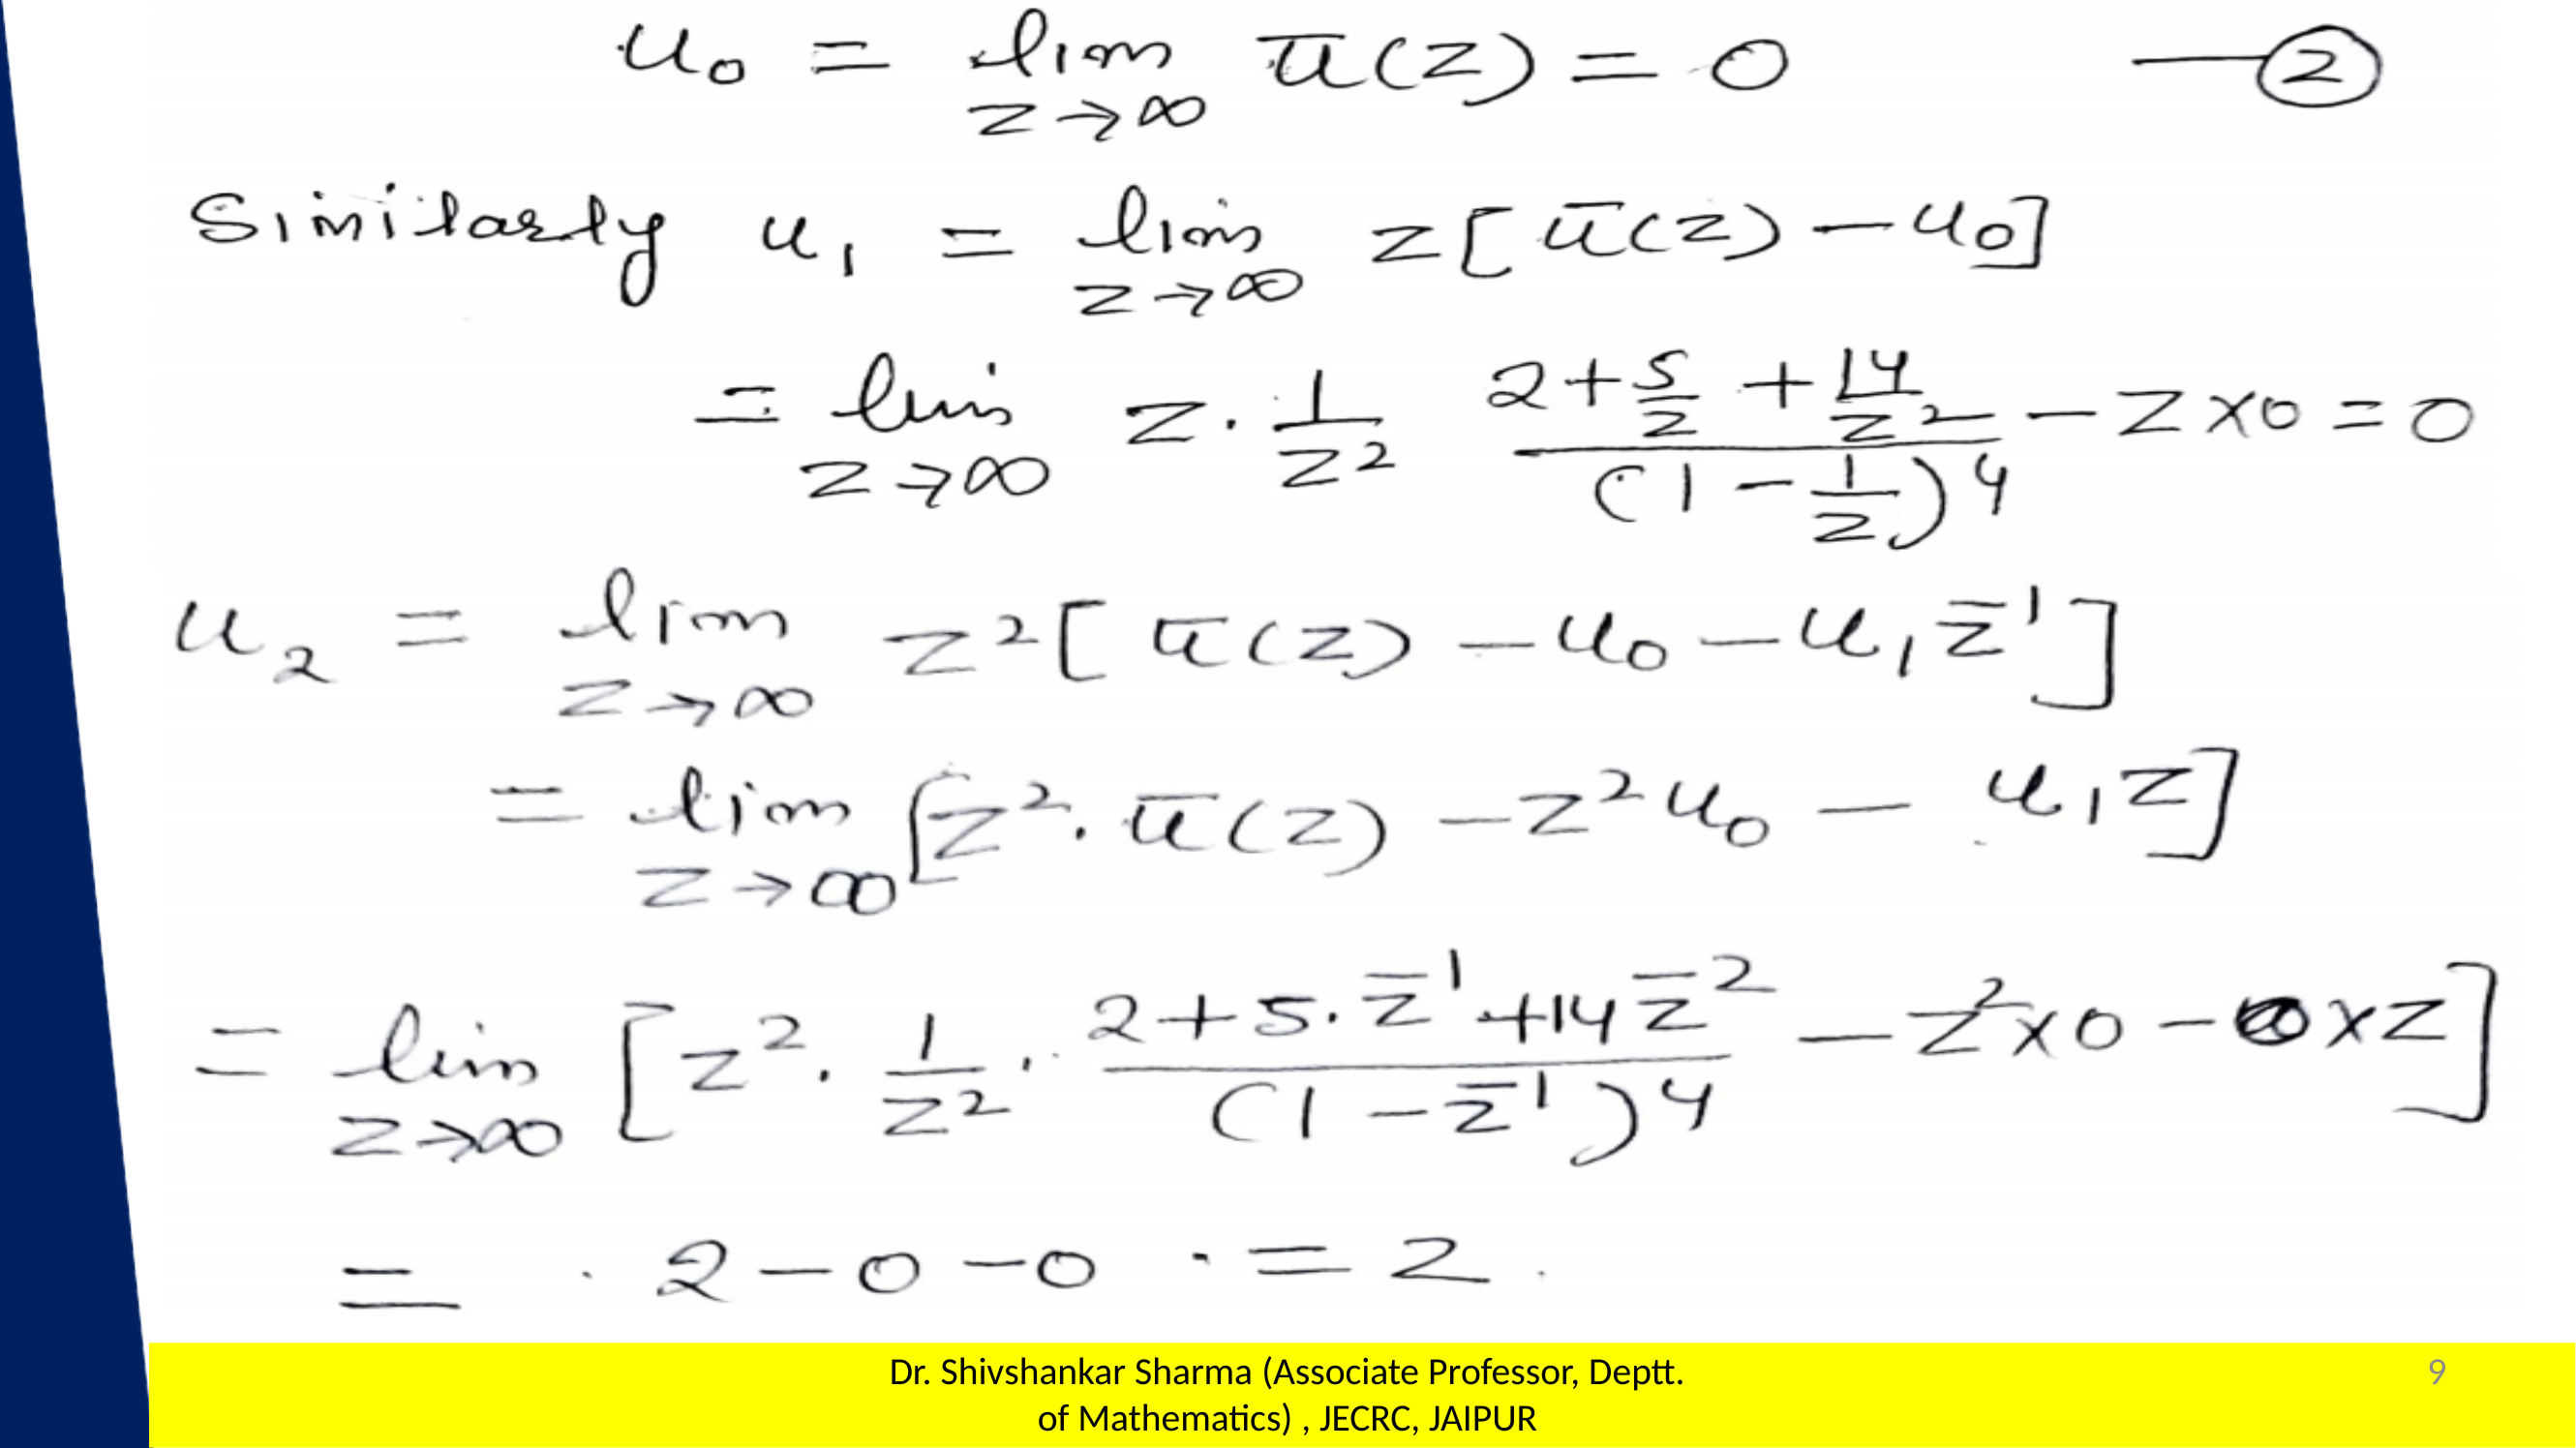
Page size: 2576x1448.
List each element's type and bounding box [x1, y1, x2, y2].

picture [149, 0, 2523, 1317]
text_box [0, 0, 2576, 1448]
